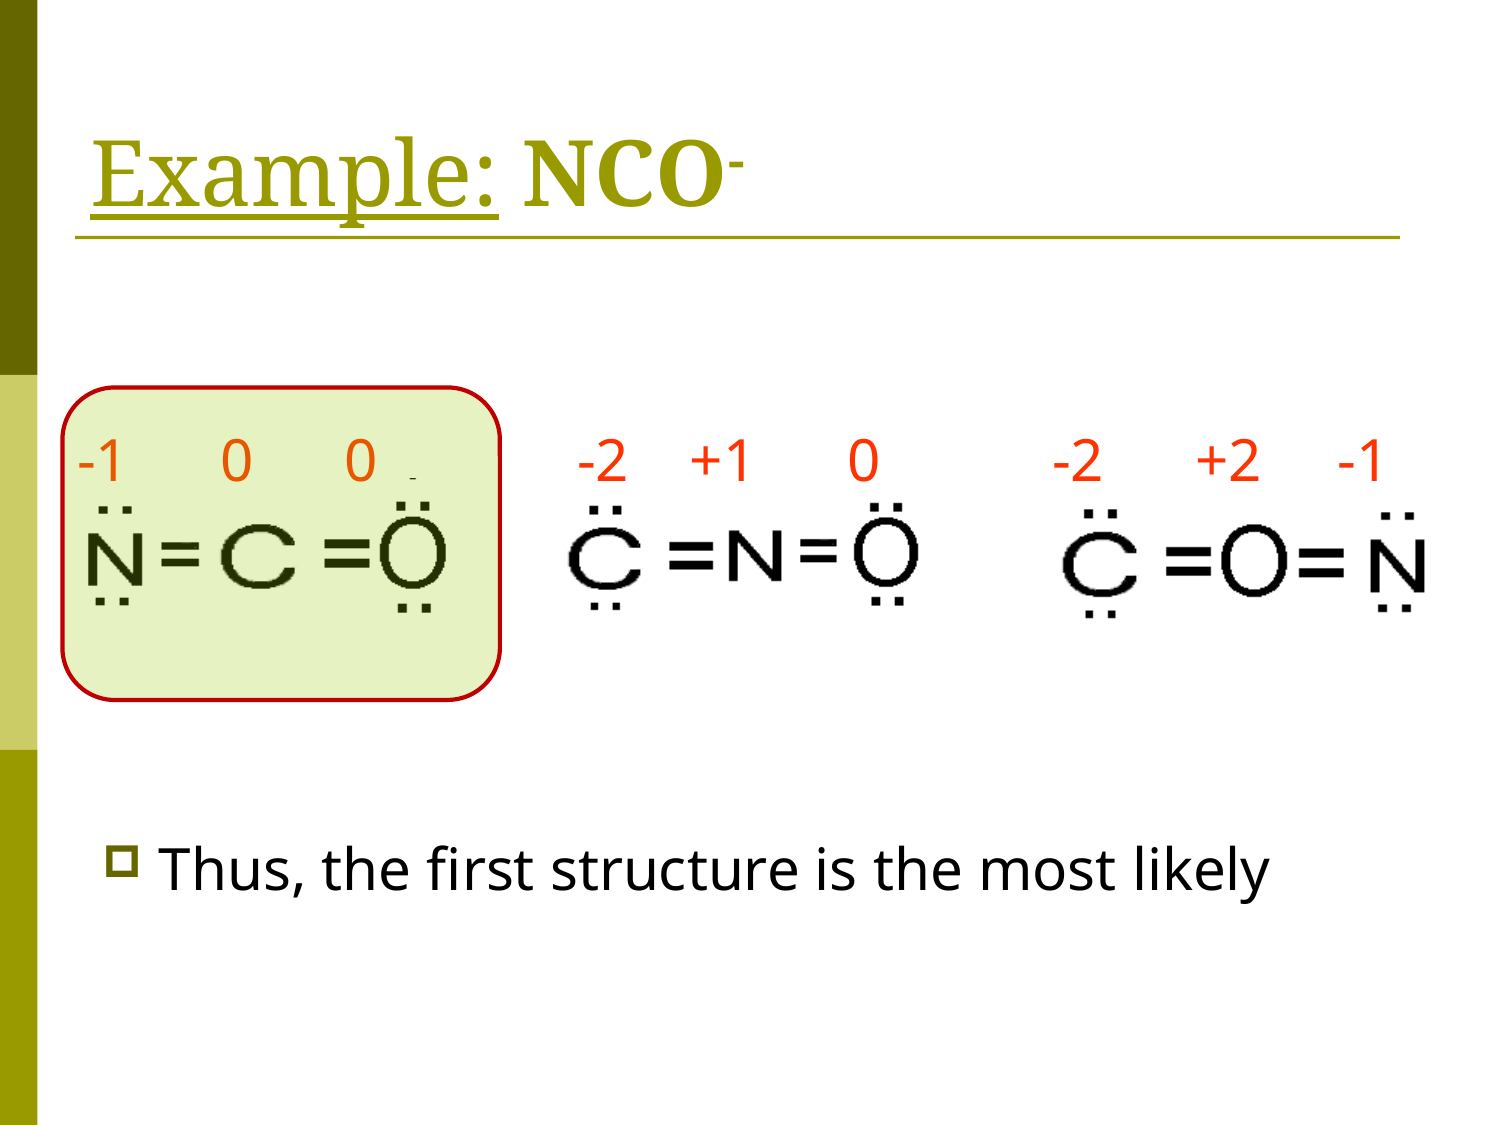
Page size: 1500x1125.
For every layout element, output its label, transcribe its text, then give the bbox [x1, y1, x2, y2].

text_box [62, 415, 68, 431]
picture [74, 477, 449, 629]
list Thus, the first structure is the most likely [87, 825, 1438, 1013]
text_box -2 +2 -1 [1037, 415, 1475, 501]
text_box -2 +1 0 [562, 415, 1000, 501]
picture [1049, 490, 1444, 638]
title Example: NCO- [75, 45, 1425, 233]
text_box [62, 387, 500, 700]
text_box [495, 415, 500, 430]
picture [562, 490, 927, 629]
